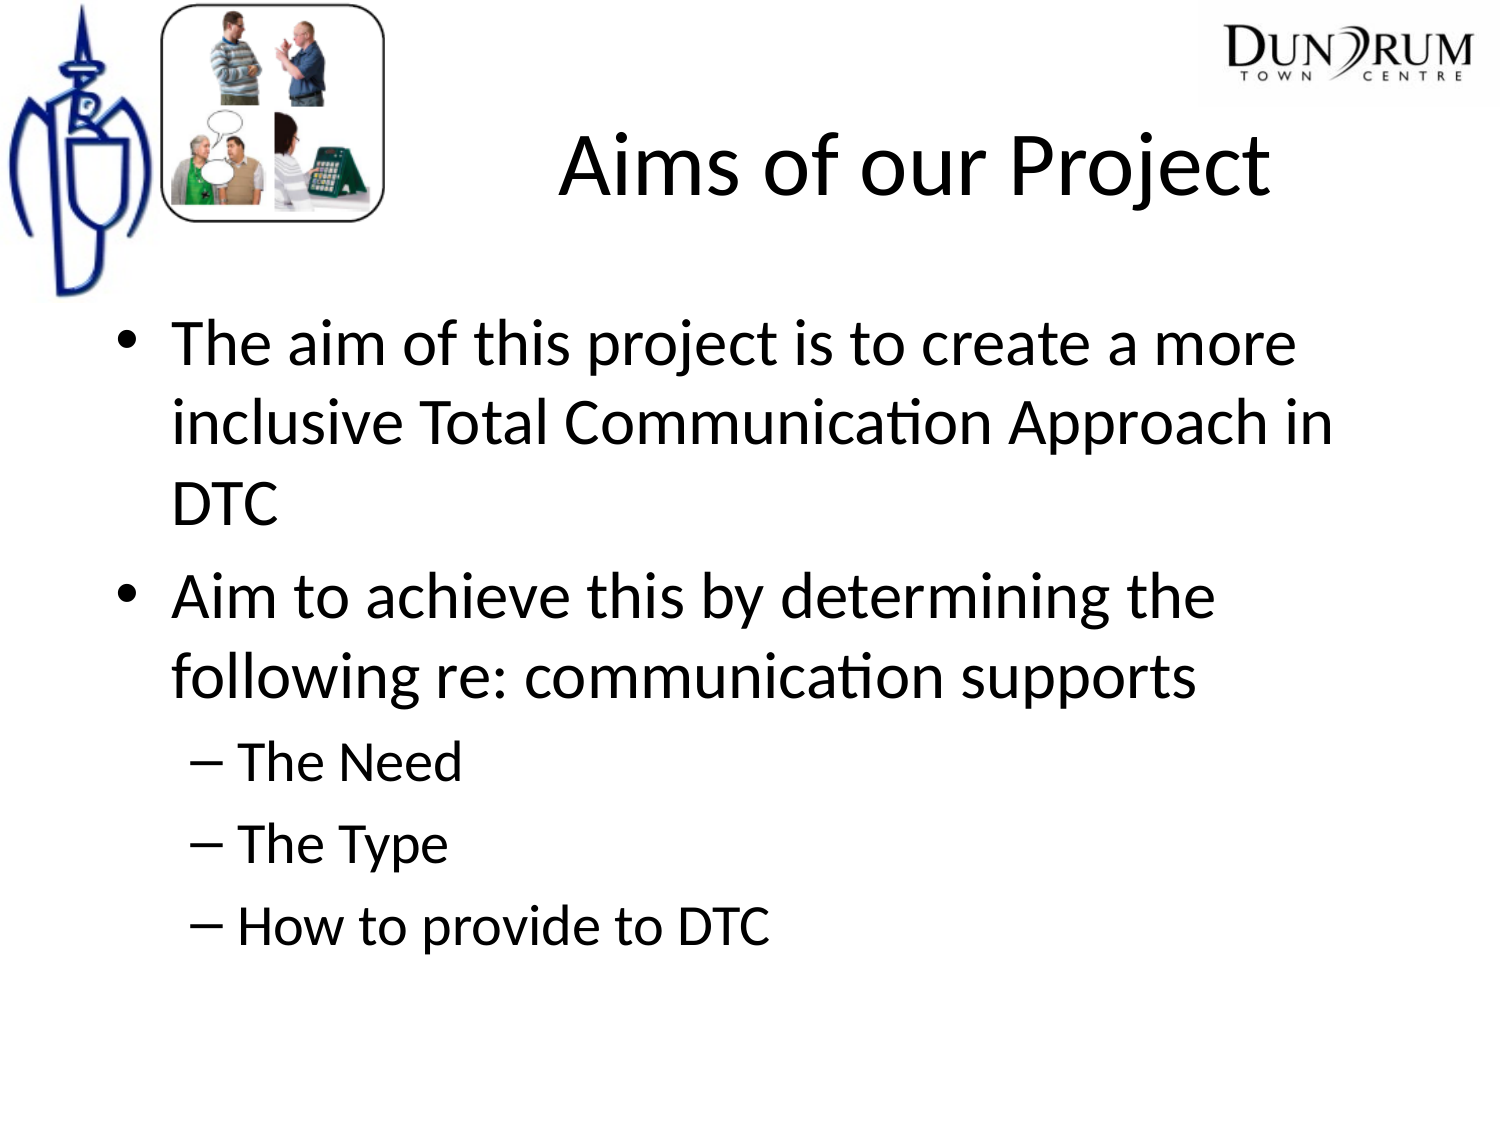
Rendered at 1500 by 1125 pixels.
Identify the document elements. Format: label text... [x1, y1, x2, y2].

title Aims of our Project [407, 43, 1425, 274]
picture [1198, 0, 1500, 107]
picture [0, 0, 396, 303]
list The aim of this project is to create a more inclusive Total Communication Approach in DTC Aim to achieve this by determining the following re: communication supports The Need The Type How to provide to DTC [100, 290, 1451, 1034]
